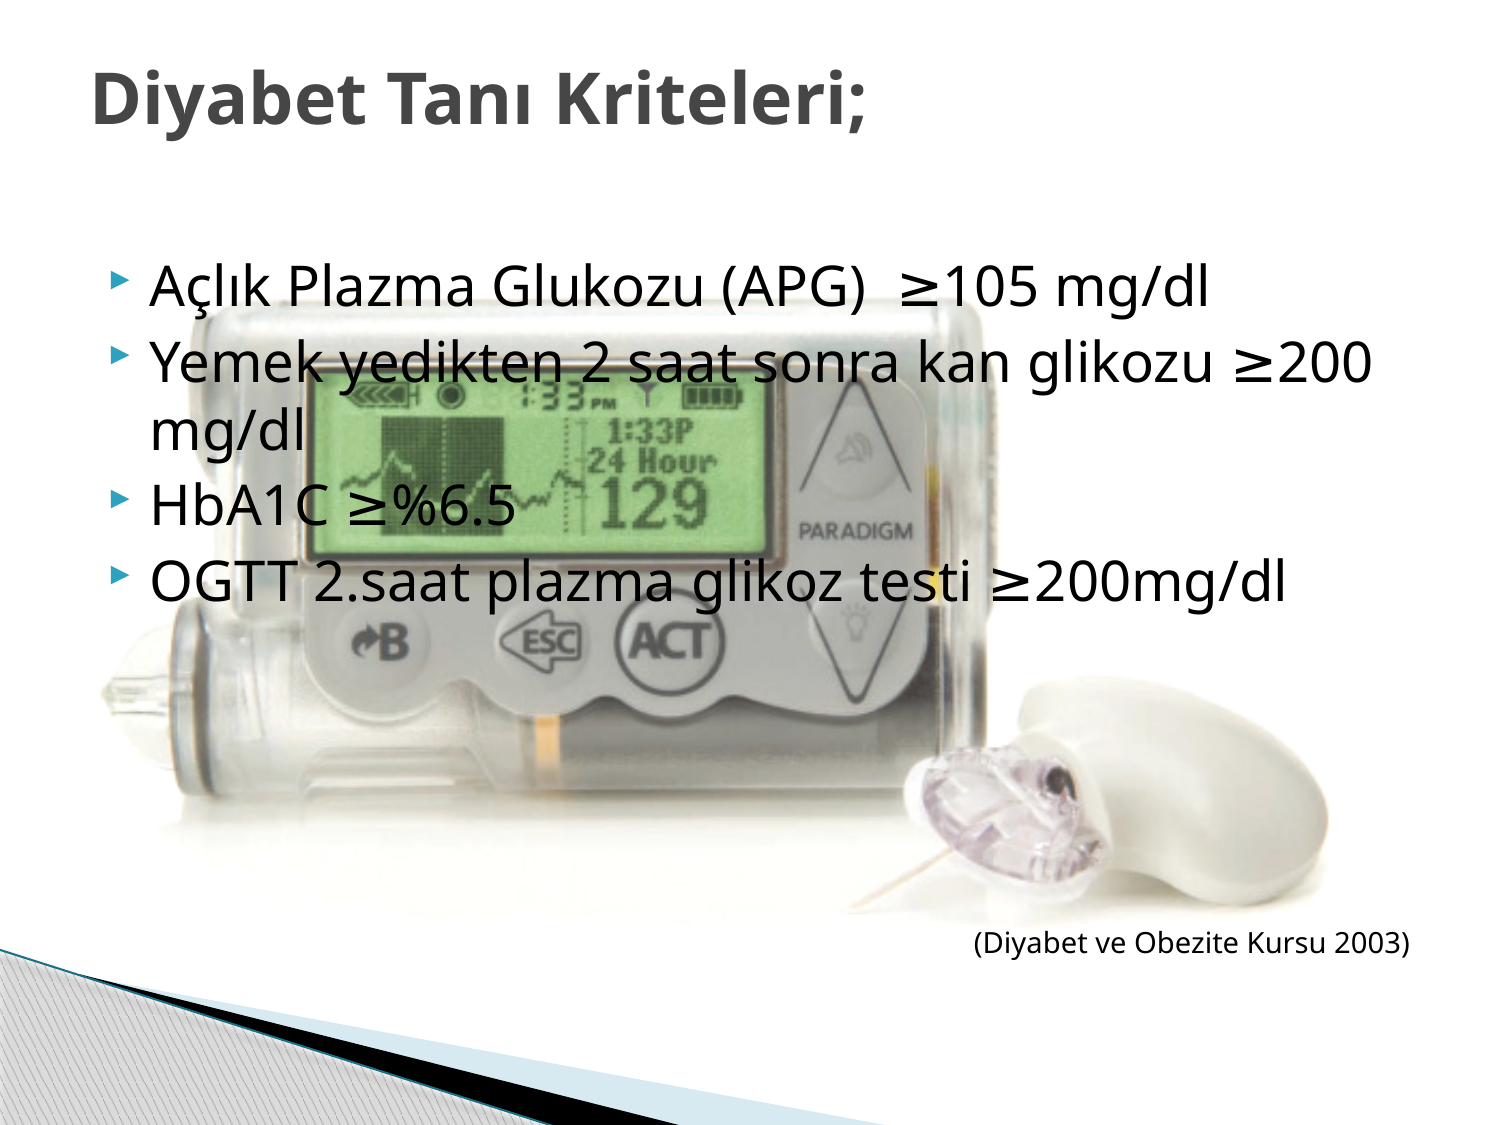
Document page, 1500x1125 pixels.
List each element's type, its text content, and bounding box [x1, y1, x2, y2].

list Açlık Plazma Glukozu (APG) ≥105 mg/dl Yemek yedikten 2 saat sonra kan glikozu ≥200 mg/dl HbA1C ≥%6.5 OGTT 2.saat plazma glikoz testi ≥200mg/dl (Diyabet ve Obezite Kursu 2003) [75, 243, 1425, 986]
title Diyabet Tanı Kriteleri; [75, 45, 1425, 233]
picture [88, 245, 1377, 953]
